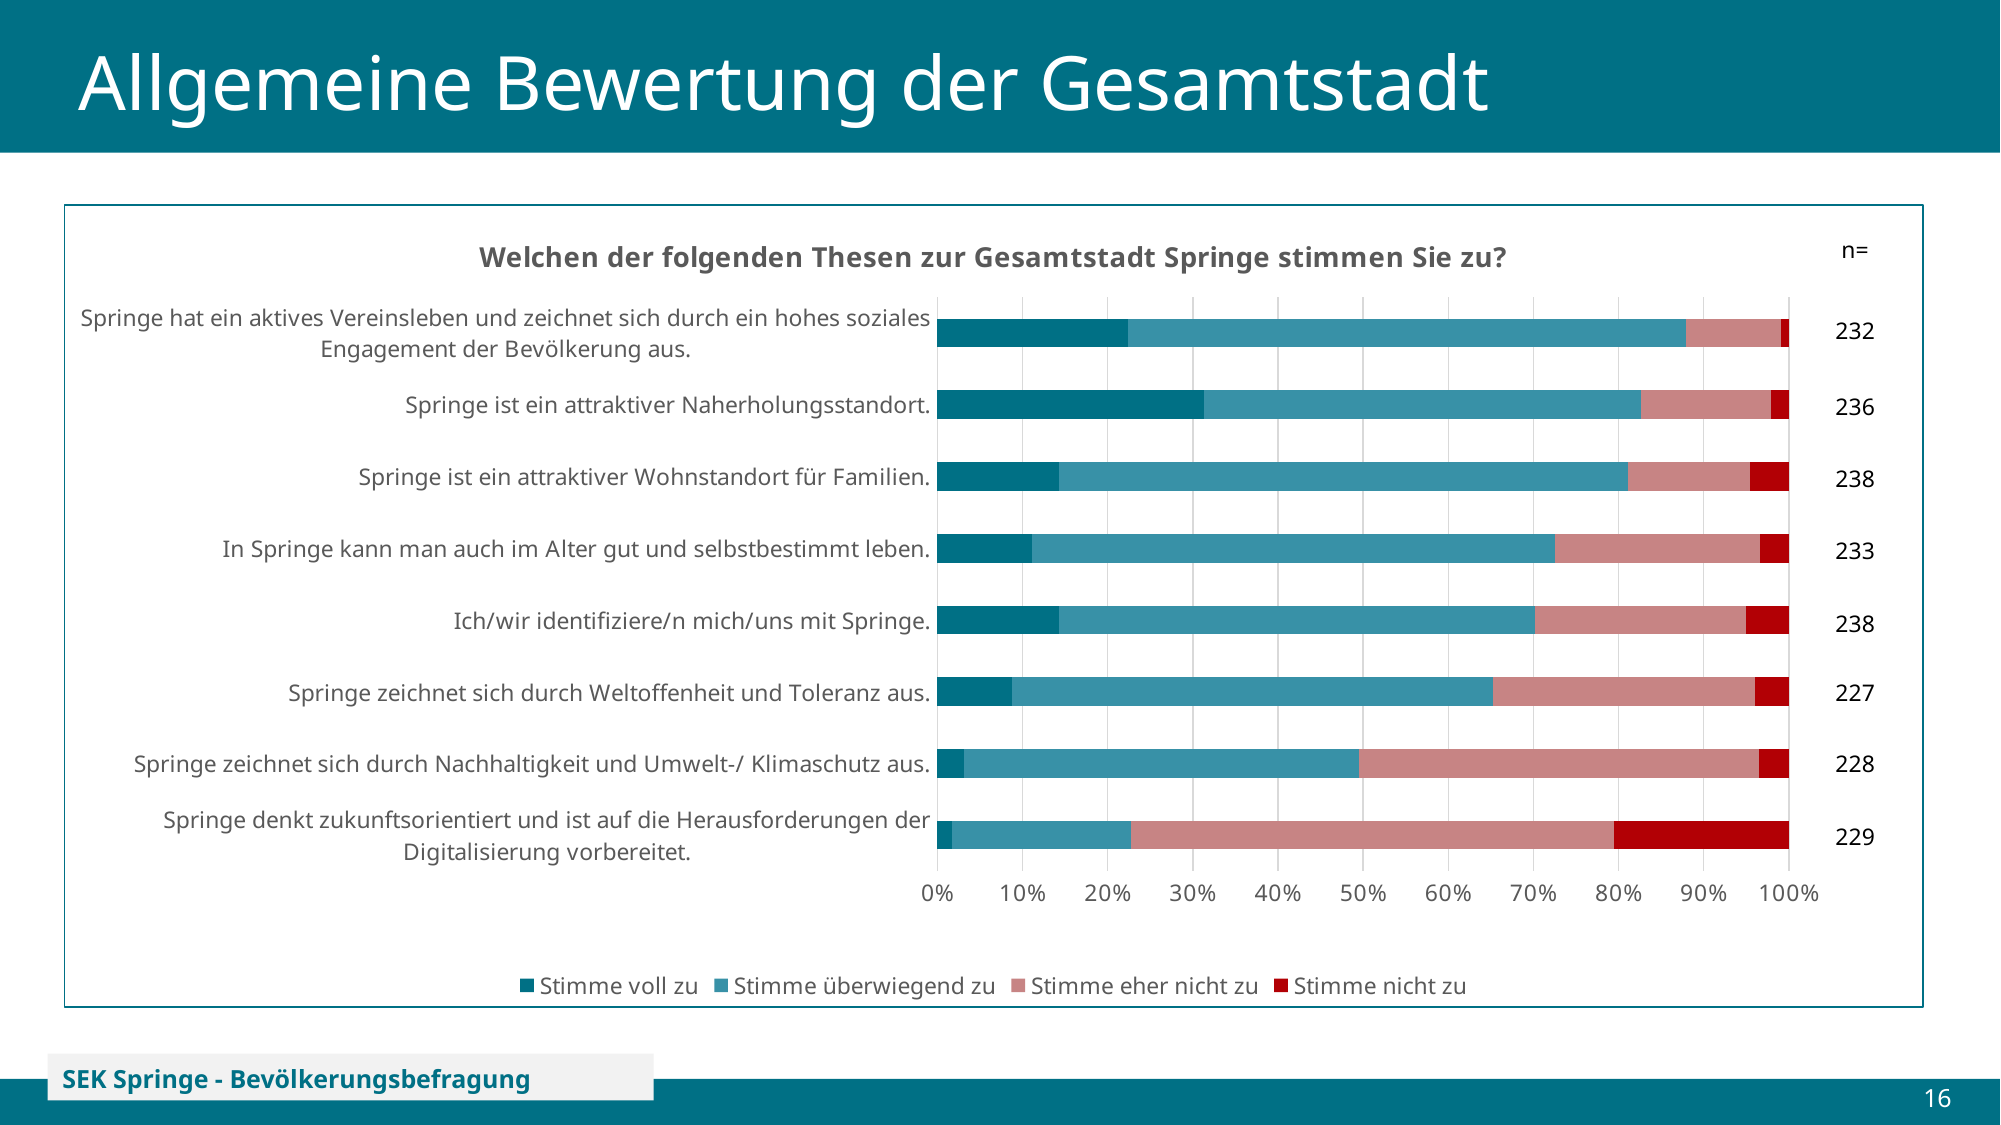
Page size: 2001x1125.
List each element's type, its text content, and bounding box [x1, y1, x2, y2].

chart [63, 204, 1924, 1008]
title Allgemeine Bewertung der Gesamtstadt [63, 31, 1789, 141]
